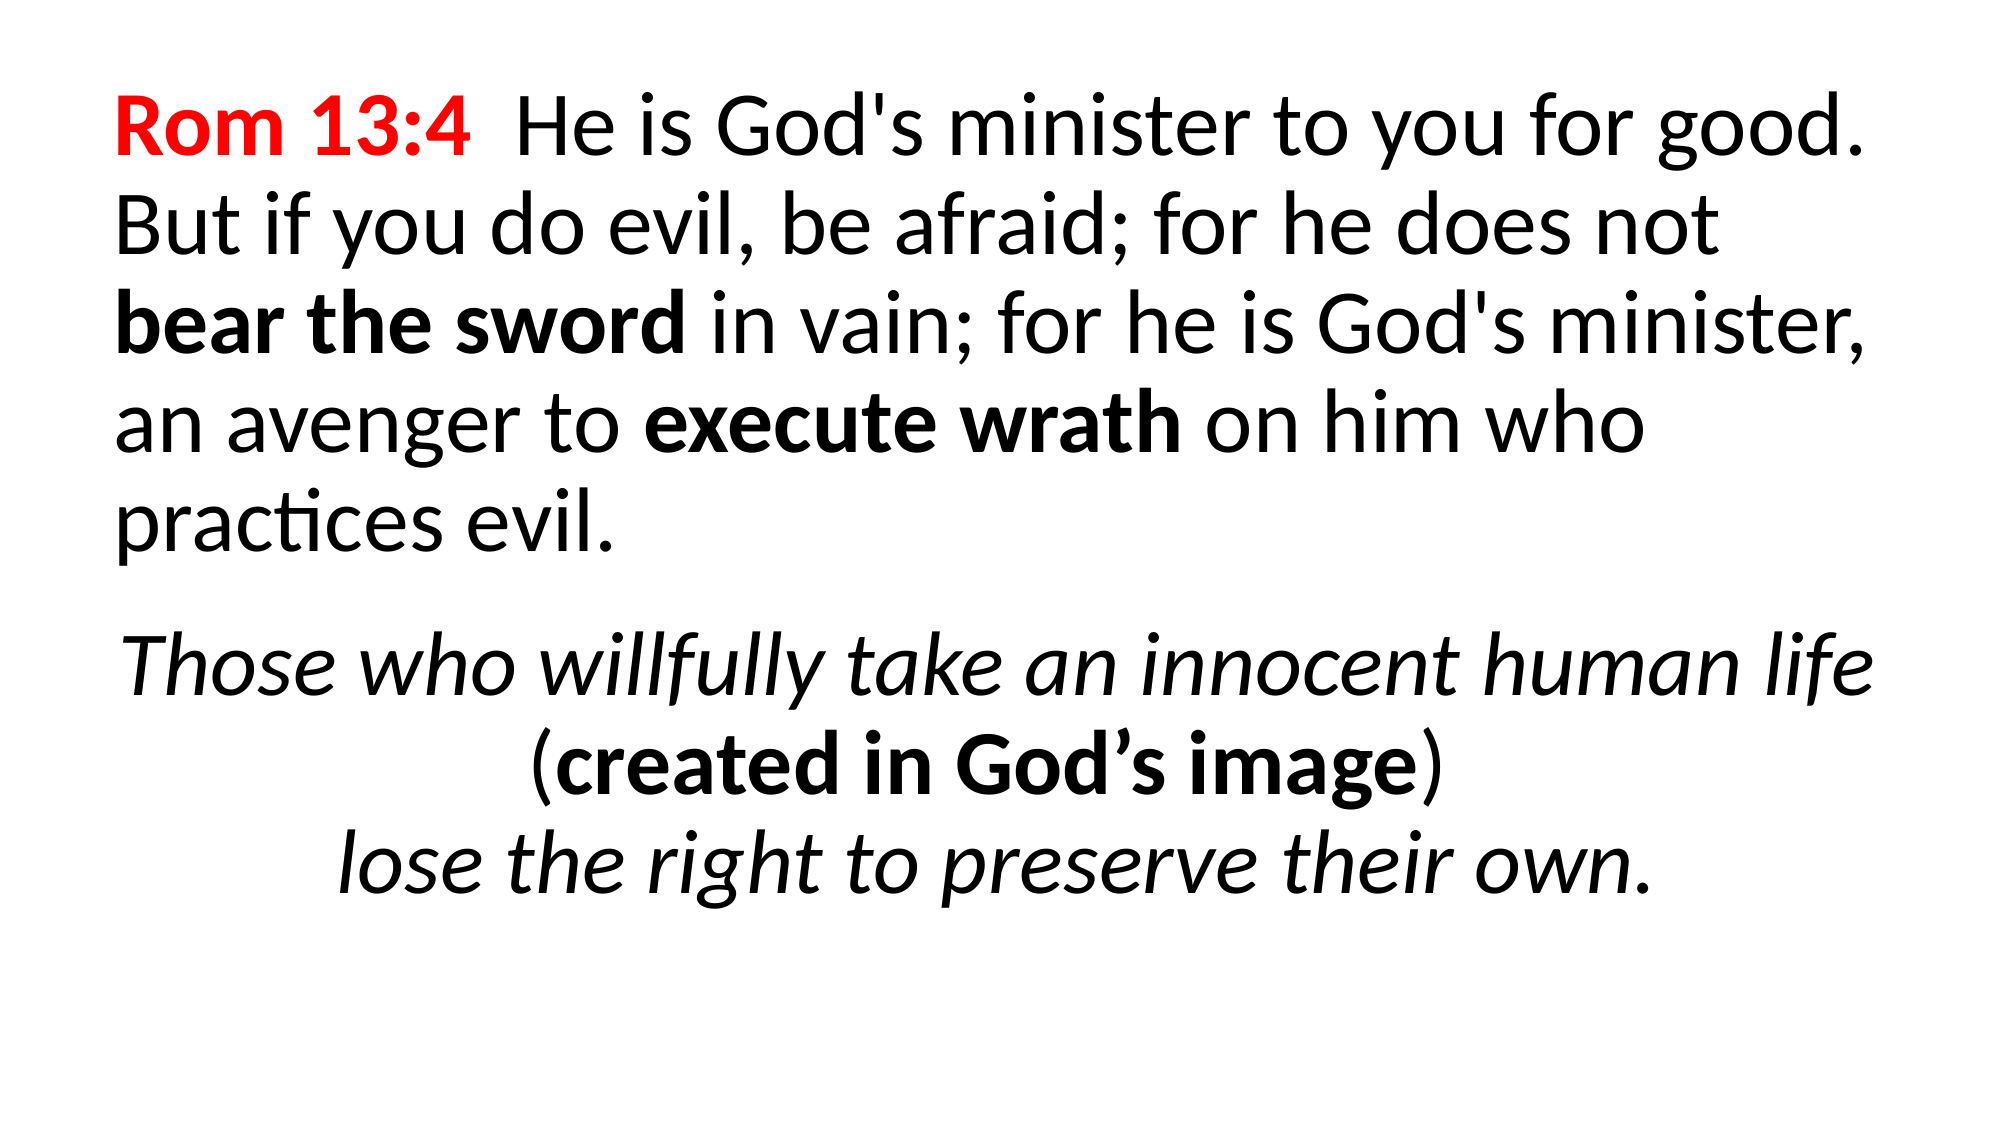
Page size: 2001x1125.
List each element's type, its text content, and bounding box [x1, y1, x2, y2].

subtitle Rom 13:4 He is God's minister to you for good. But if you do evil, be afraid; for he does not bear the sword in vain; for he is God's minister, an avenger to execute wrath on him who practices evil. Those who willfully take an innocent human life (created in God’s image) lose the right to preserve their own. [98, 69, 1899, 1045]
